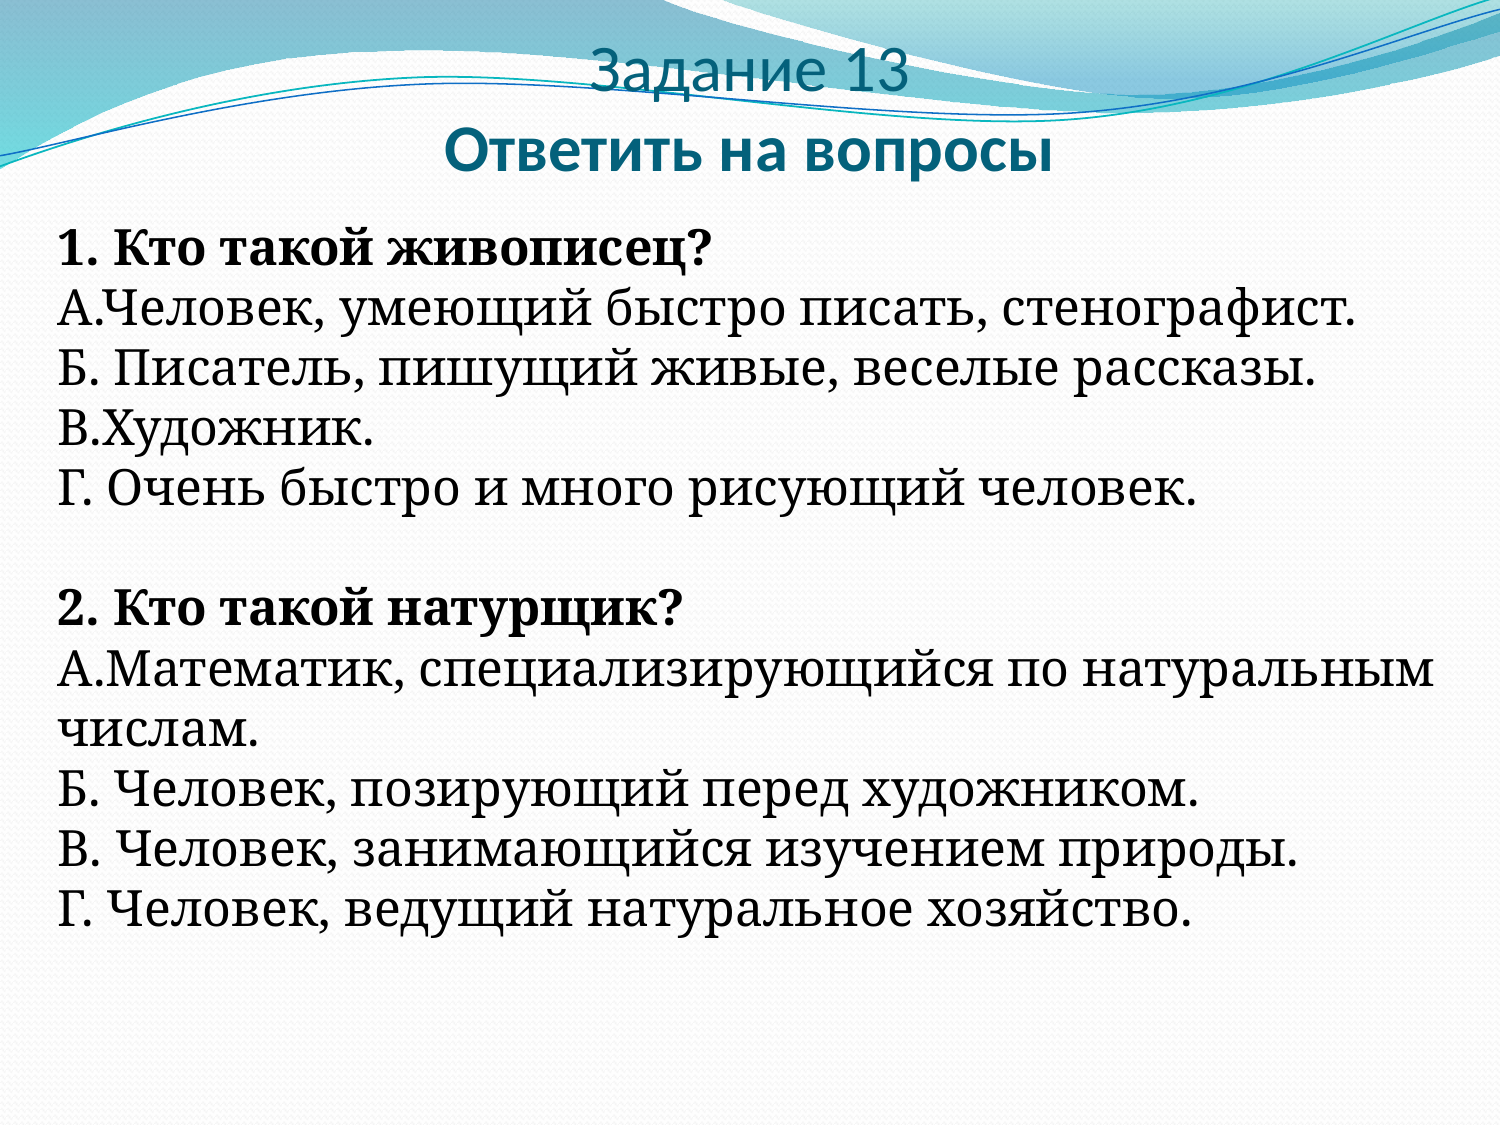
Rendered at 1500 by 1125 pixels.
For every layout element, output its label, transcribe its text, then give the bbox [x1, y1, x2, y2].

title Задание 13 Ответить на вопросы [75, 19, 1425, 185]
list 1. Кто такой живописец? А.Человек, умеющий быстро писать, стенографист. Б. Писатель, пишущий живые, веселые рассказы. В.Художник. Г. Очень быстро и много рисующий человек. 2. Кто такой натурщик? А.Математик, специализирующийся по натуральным числам. Б. Человек, позирующий перед художником. В. Человек, занимающийся изучением природы. Г. Человек, ведущий натуральное хозяйство. [0, 208, 1471, 1083]
